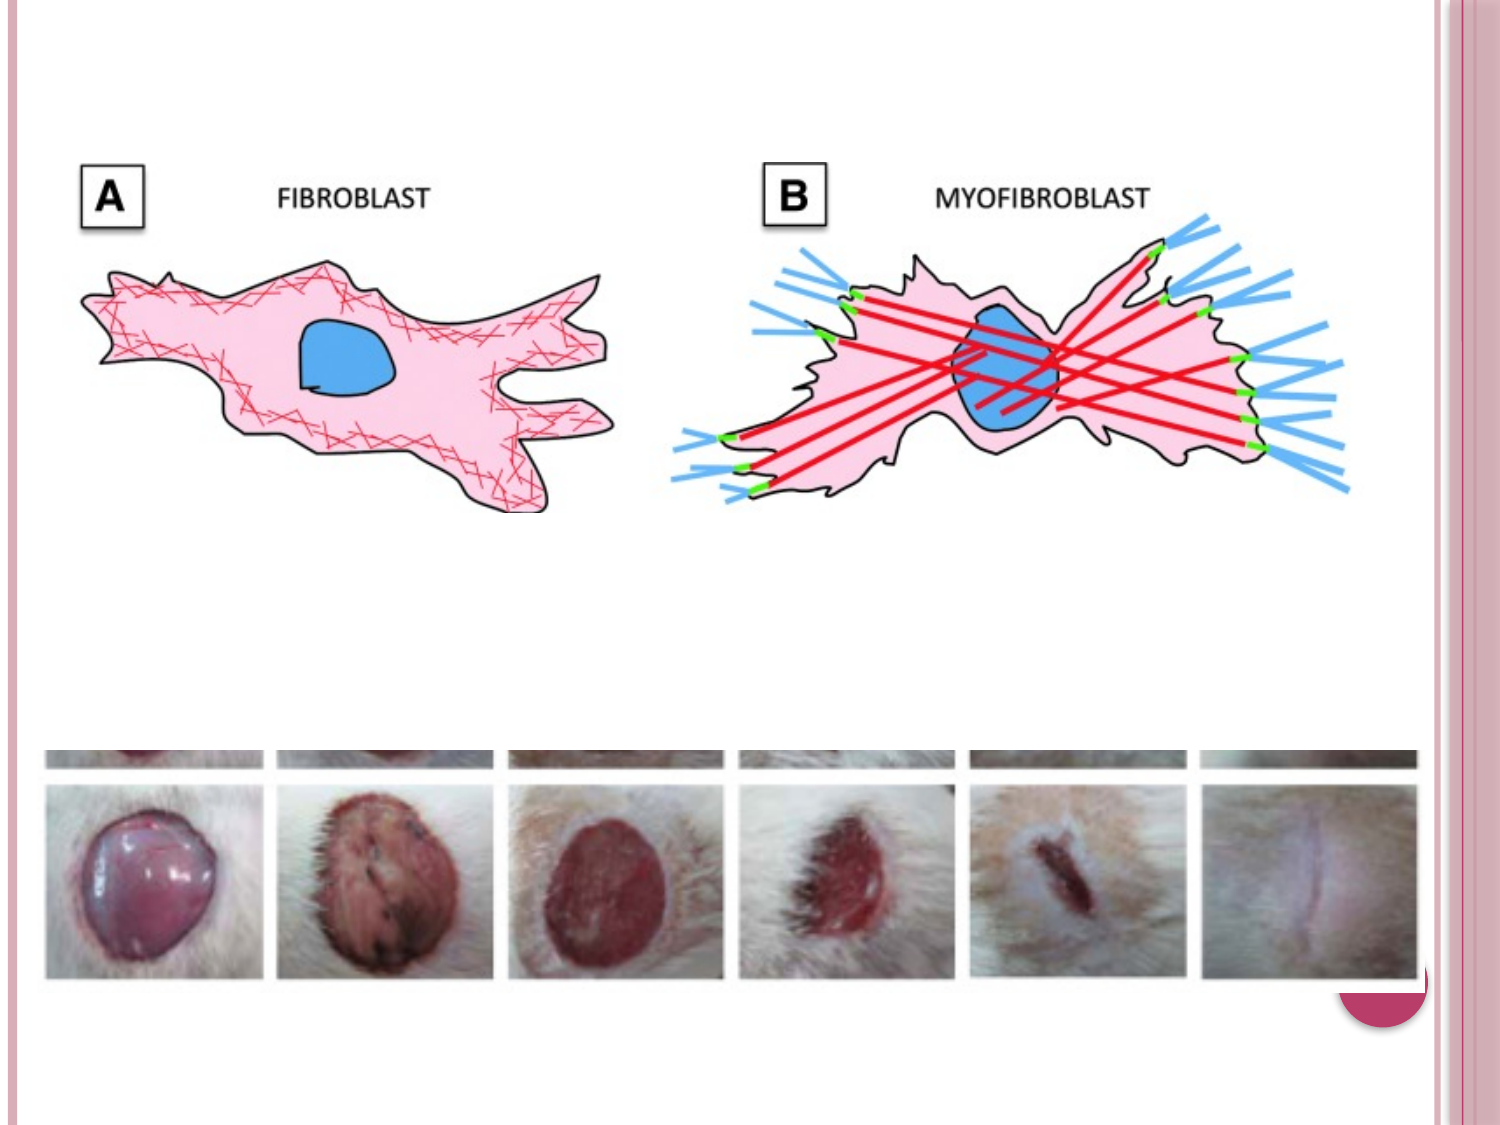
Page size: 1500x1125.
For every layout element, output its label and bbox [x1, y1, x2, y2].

picture [61, 161, 1376, 514]
picture [36, 749, 1426, 993]
